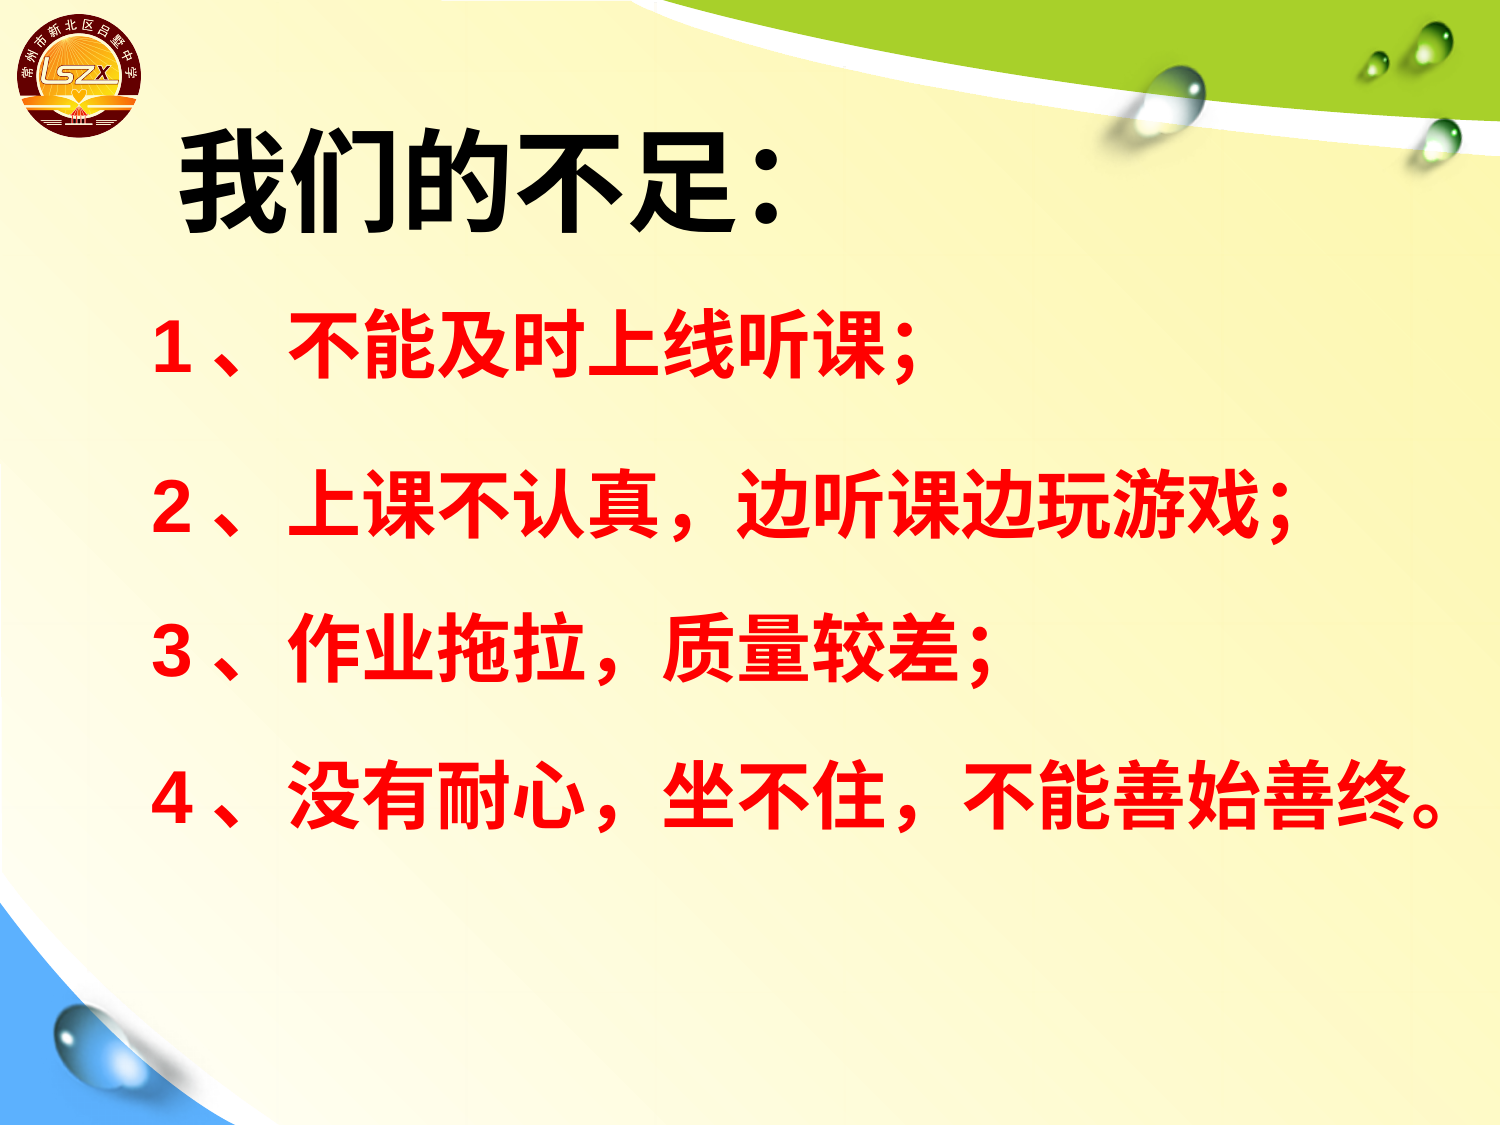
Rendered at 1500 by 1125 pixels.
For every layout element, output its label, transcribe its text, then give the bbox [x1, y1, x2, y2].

picture [1097, 0, 1500, 306]
picture [17, 14, 141, 138]
text_box 4、没有耐心，坐不住，不能善始善终。 [136, 740, 1463, 846]
text_box 1、不能及时上线听课； [136, 289, 1058, 395]
text_box 2、上课不认真，边听课边玩游戏； [136, 449, 1361, 555]
picture [0, 918, 230, 1125]
text_box 我们的不足： [161, 36, 1454, 254]
text_box 3、作业拖拉，质量较差； [136, 593, 1169, 699]
